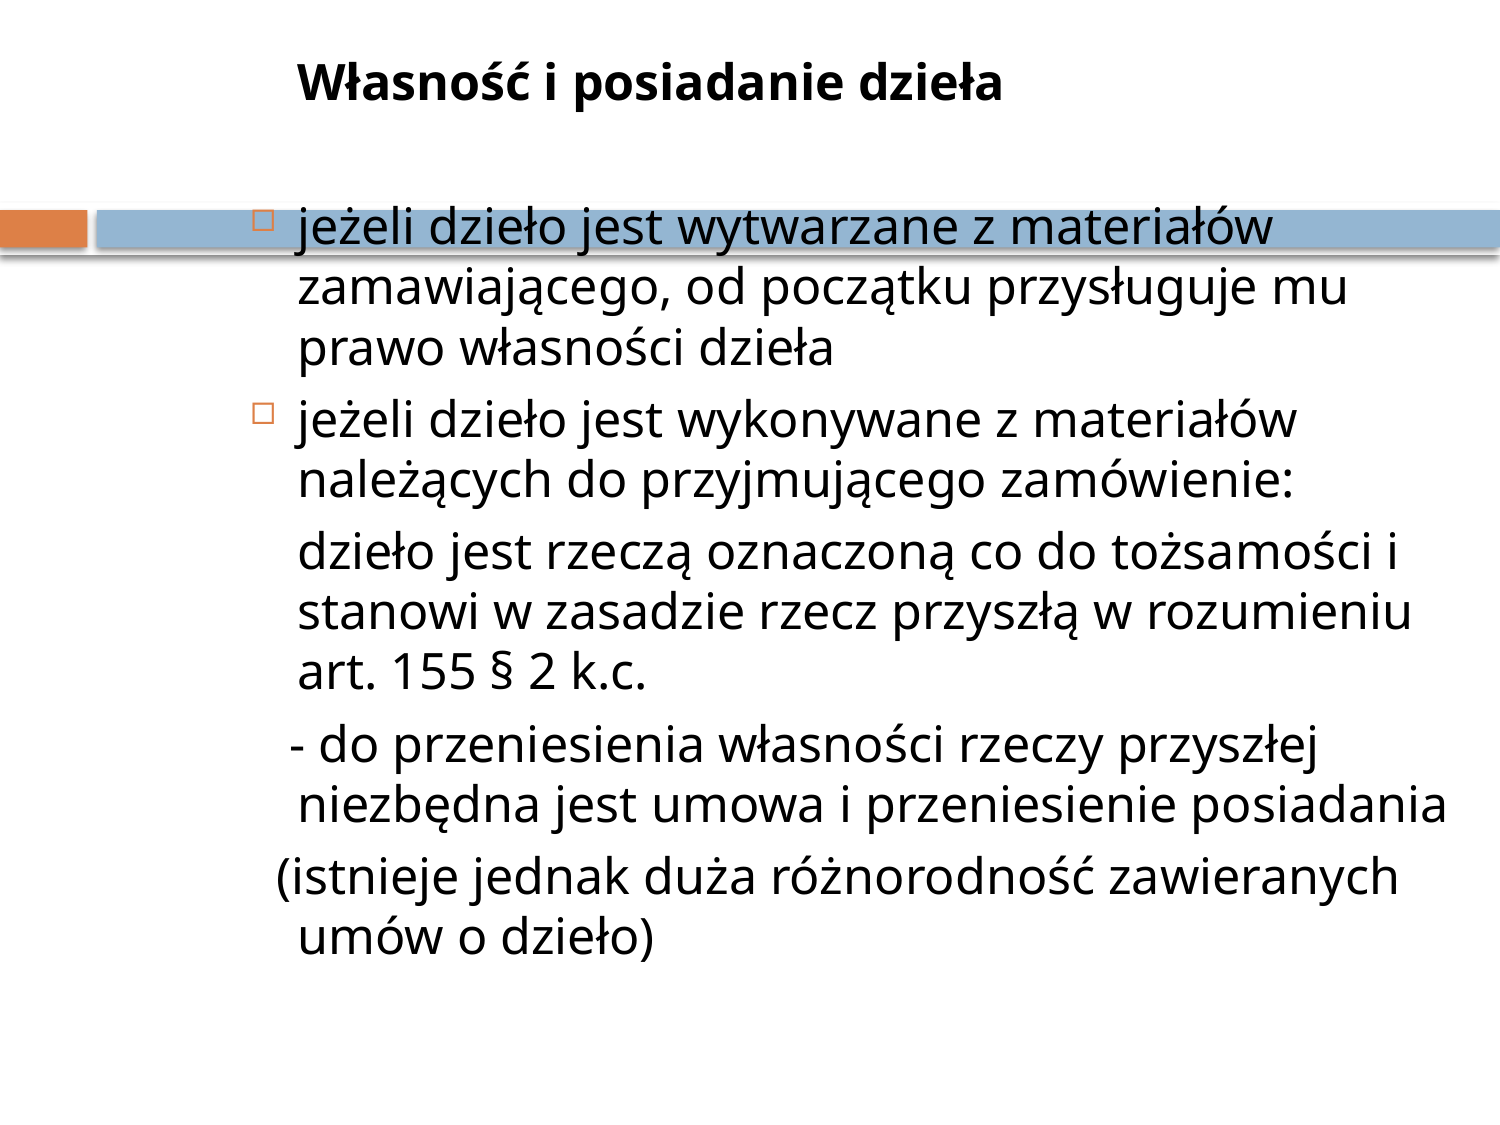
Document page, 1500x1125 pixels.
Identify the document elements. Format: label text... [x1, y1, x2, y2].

list Własność i posiadanie dzieła jeżeli dzieło jest wytwarzane z materiałów zamawiającego, od początku przysługuje mu prawo własności dzieła jeżeli dzieło jest wykonywane z materiałów należących do przyjmującego zamówienie: dzieło jest rzeczą oznaczoną co do tożsamości i stanowi w zasadzie rzecz przyszłą w rozumieniu art. 155 § 2 k.c. - do przeniesienia własności rzeczy przyszłej niezbędna jest umowa i przeniesienie posiadania (istnieje jednak duża różnorodność zawieranych umów o dzieło) [235, 42, 1466, 1025]
